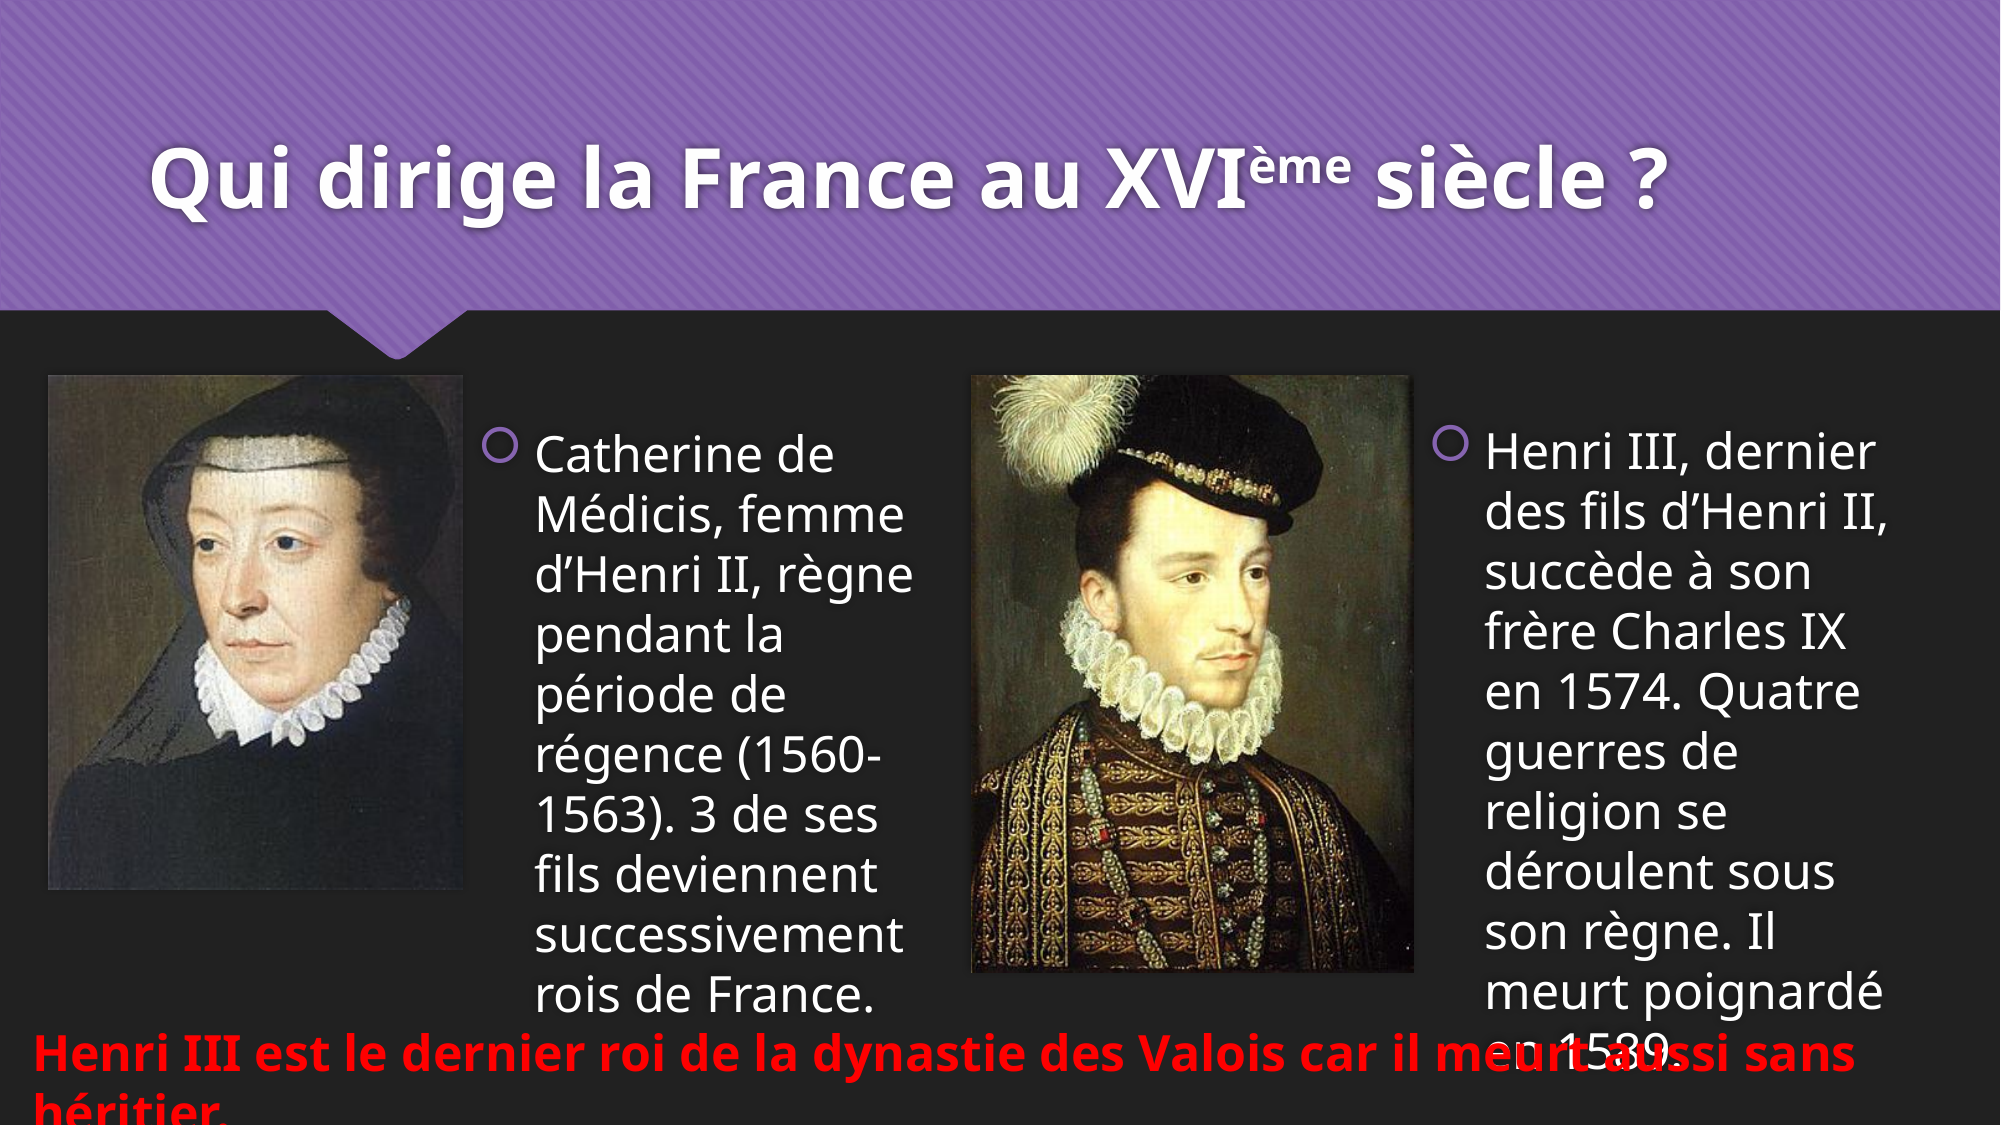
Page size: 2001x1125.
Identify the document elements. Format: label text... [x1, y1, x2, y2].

text_box Henri III, dernier des fils d’Henri II, succède à son frère Charles IX en 1574. Quatre guerres de religion se déroulent sous son règne. Il meurt poignardé en 1589. [1413, 411, 1920, 1013]
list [48, 375, 464, 890]
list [970, 375, 1414, 973]
title Qui dirige la France au XVIème siècle ? [132, 73, 1868, 233]
text_box Catherine de Médicis, femme d’Henri II, règne pendant la période de régence (1560-1563). 3 de ses fils deviennent successivement rois de France. [462, 414, 970, 1013]
text_box Henri III est le dernier roi de la dynastie des Valois car il meurt aussi sans héritier. [17, 1013, 2000, 1125]
